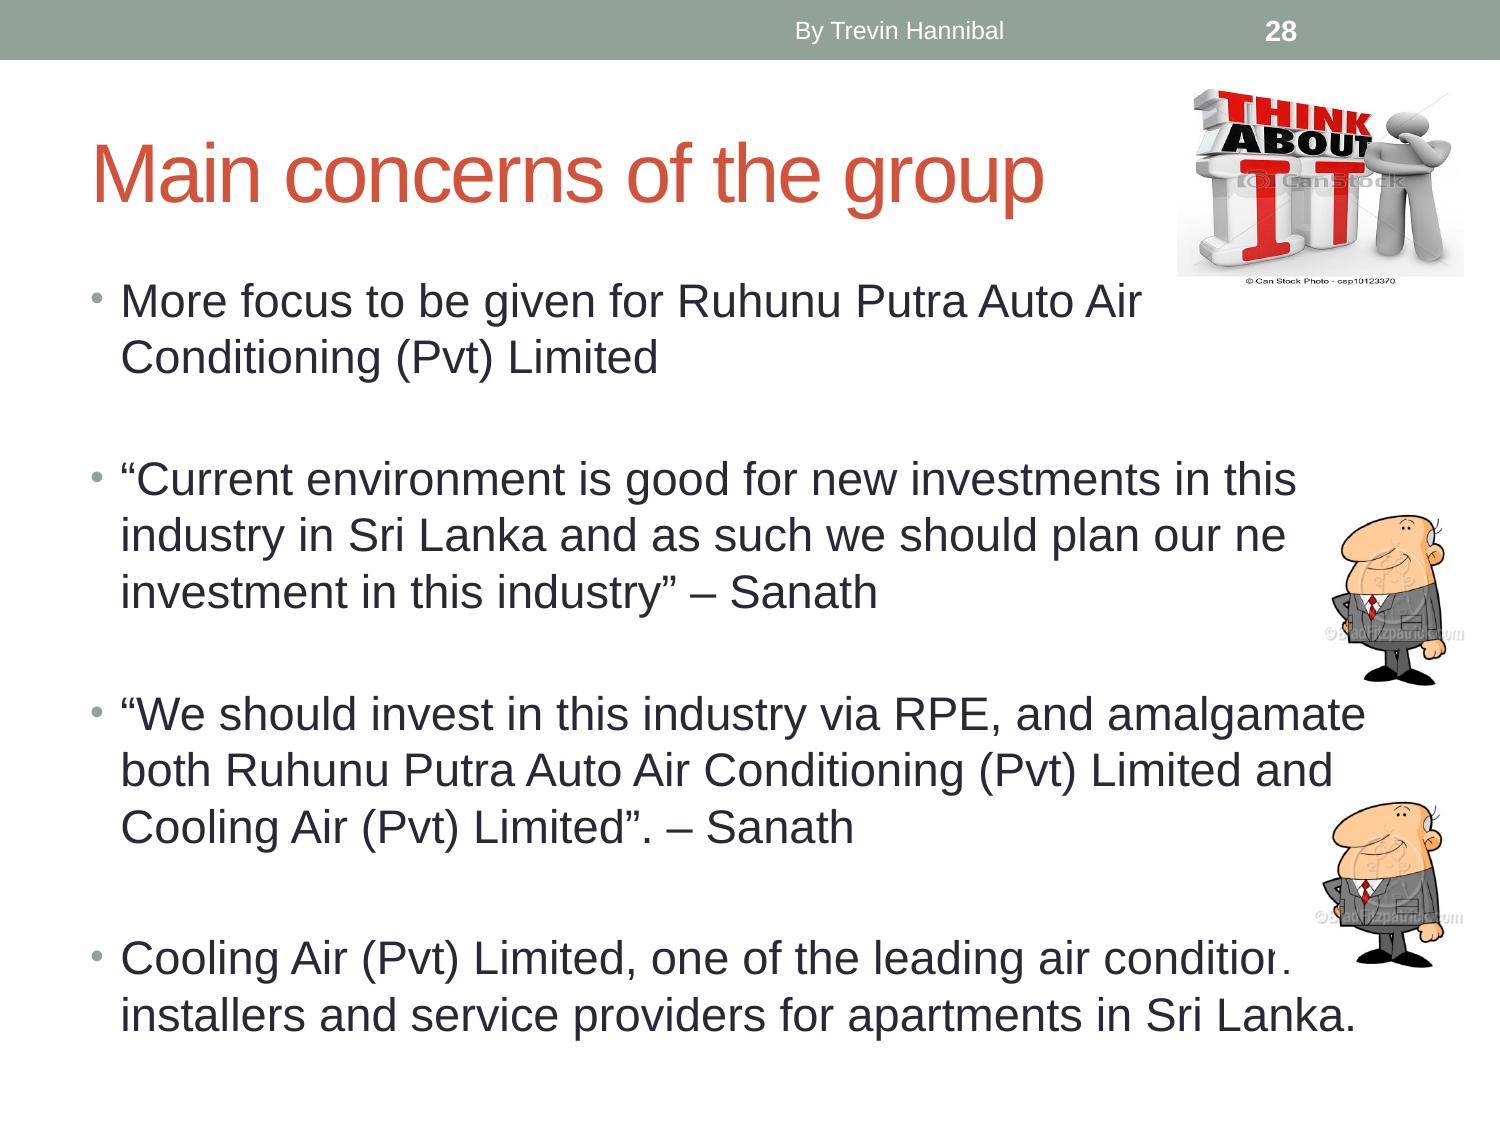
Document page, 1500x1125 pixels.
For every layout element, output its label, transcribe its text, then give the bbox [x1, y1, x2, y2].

picture [1287, 512, 1500, 688]
footer By Trevin Hannibal [562, 3, 1238, 57]
picture [1177, 82, 1464, 286]
list More focus to be given for Ruhunu Putra Auto Air Conditioning (Pvt) Limited “Current environment is good for new investments in this industry in Sri Lanka and as such we should plan our next investment in this industry” – Sanath “We should invest in this industry via RPE, and amalgamate both Ruhunu Putra Auto Air Conditioning (Pvt) Limited and Cooling Air (Pvt) Limited”. – Sanath Cooling Air (Pvt) Limited, one of the leading air condition installers and service providers for apartments in Sri Lanka. [75, 262, 1425, 1063]
slide_number 28 [1250, 3, 1425, 57]
title Main concerns of the group [75, 87, 1174, 250]
picture [1274, 799, 1500, 971]
